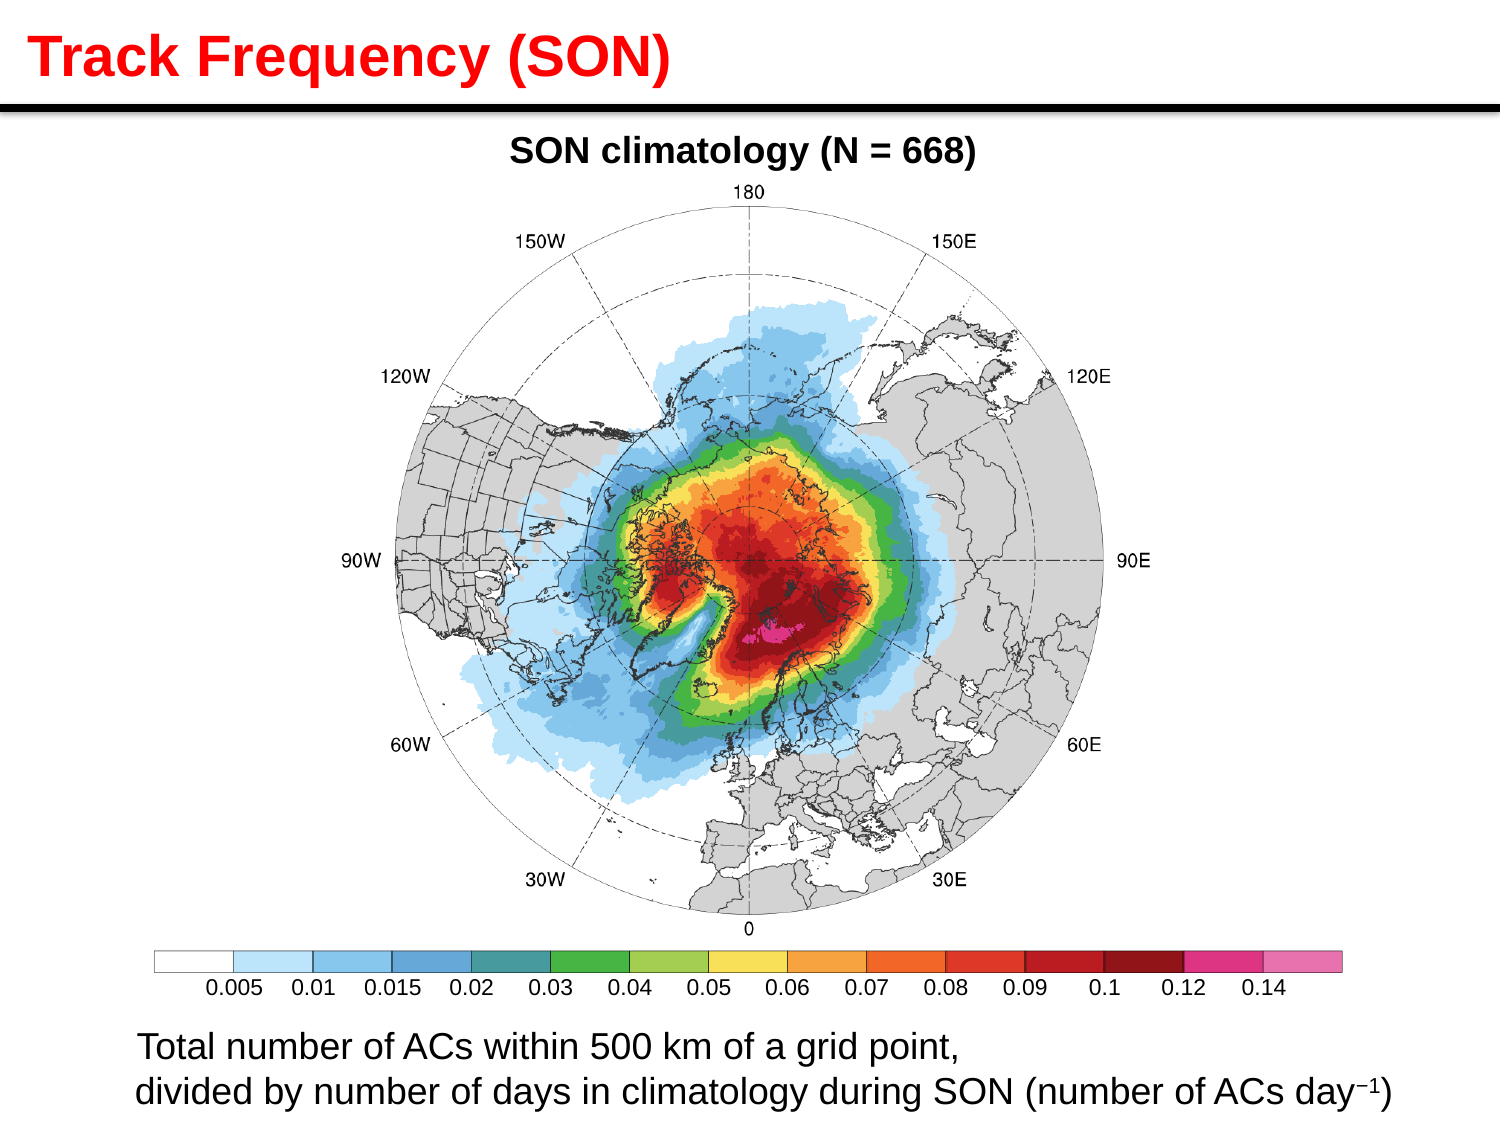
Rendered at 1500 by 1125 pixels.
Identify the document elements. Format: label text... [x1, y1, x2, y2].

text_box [153, 948, 1345, 1001]
text_box Track Frequency (SON) [13, 0, 1465, 107]
text_box SON climatology (N = 668) [339, 118, 1159, 179]
picture [341, 184, 1151, 937]
text_box Total number of ACs within 500 km of a grid point, divided by number of days in climatology during SON (number of ACs day−1) [86, 1014, 1442, 1120]
